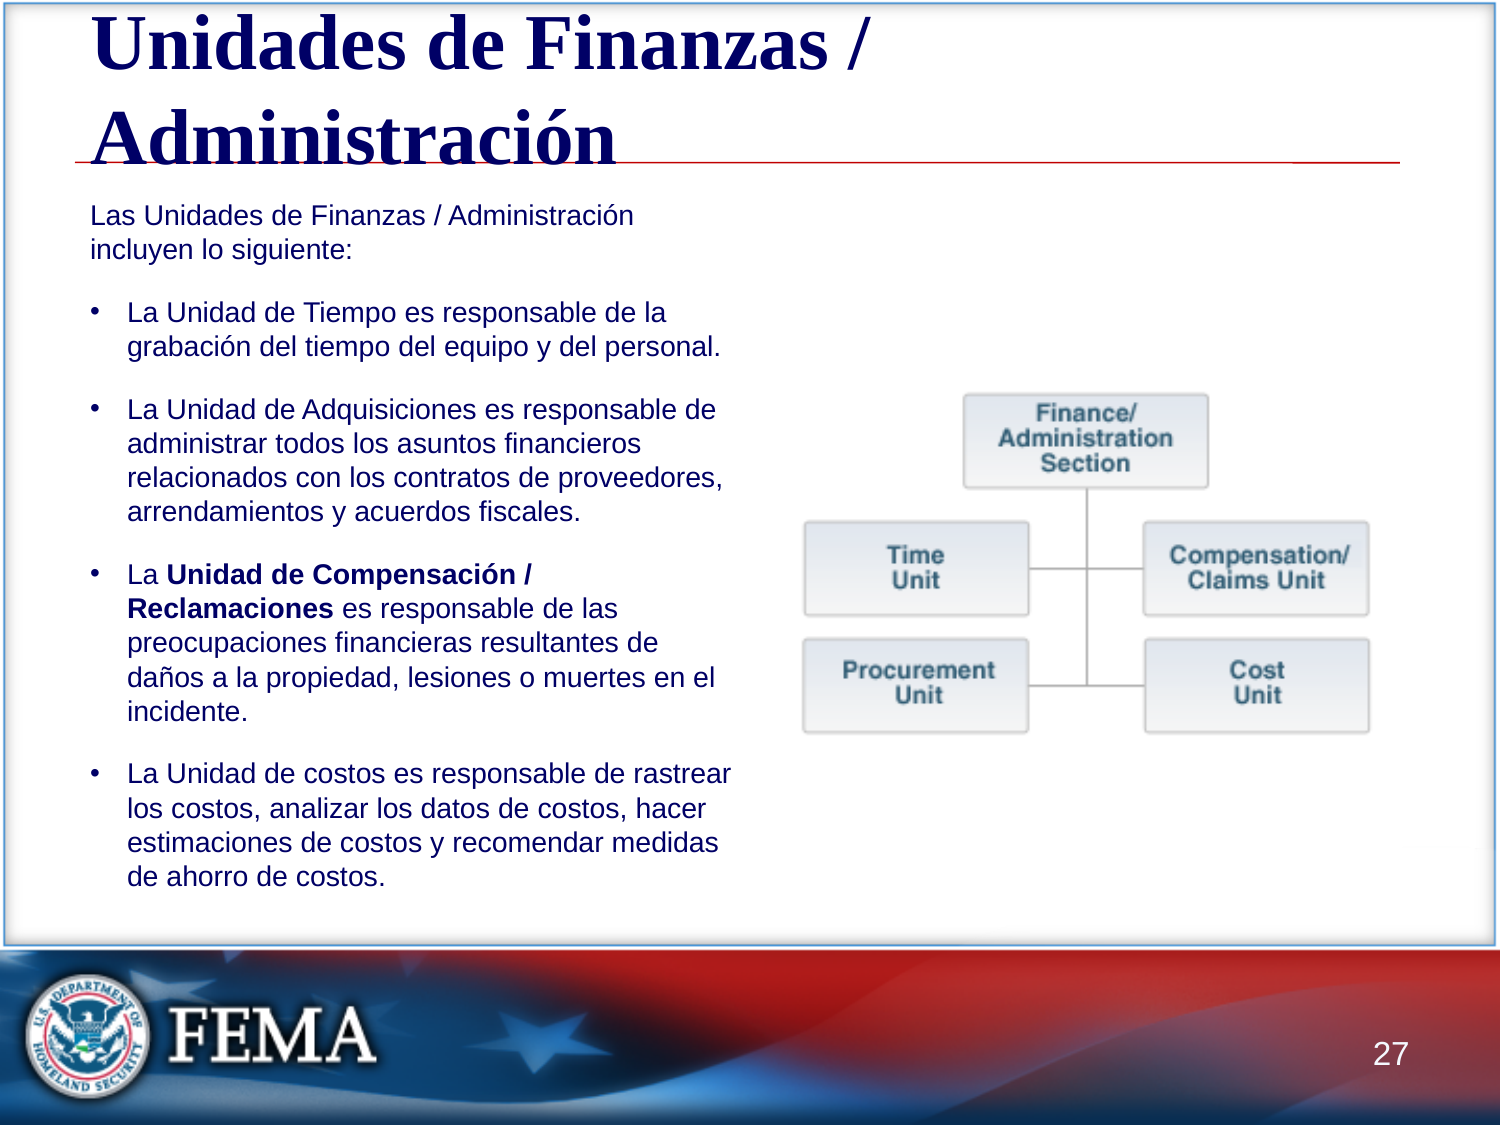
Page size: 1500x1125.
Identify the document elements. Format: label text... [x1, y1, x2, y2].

picture [0, 0, 1500, 1125]
list Las Unidades de Finanzas / Administración incluyen lo siguiente: La Unidad de Tiempo es responsable de la grabación del tiempo del equipo y del personal. La Unidad de Adquisiciones es responsable de administrar todos los asuntos financieros relacionados con los contratos de proveedores, arrendamientos y acuerdos fiscales. La Unidad de Compensación / Reclamaciones es responsable de las preocupaciones financieras resultantes de daños a la propiedad, lesiones o muertes en el incidente. La Unidad de costos es responsable de rastrear los costos, analizar los datos de costos, hacer estimaciones de costos y recomendar medidas de ahorro de costos. [75, 189, 750, 938]
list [790, 378, 1385, 748]
slide_number 27 [1074, 1024, 1425, 1103]
title Unidades de Finanzas / Administración [75, 32, 1425, 138]
